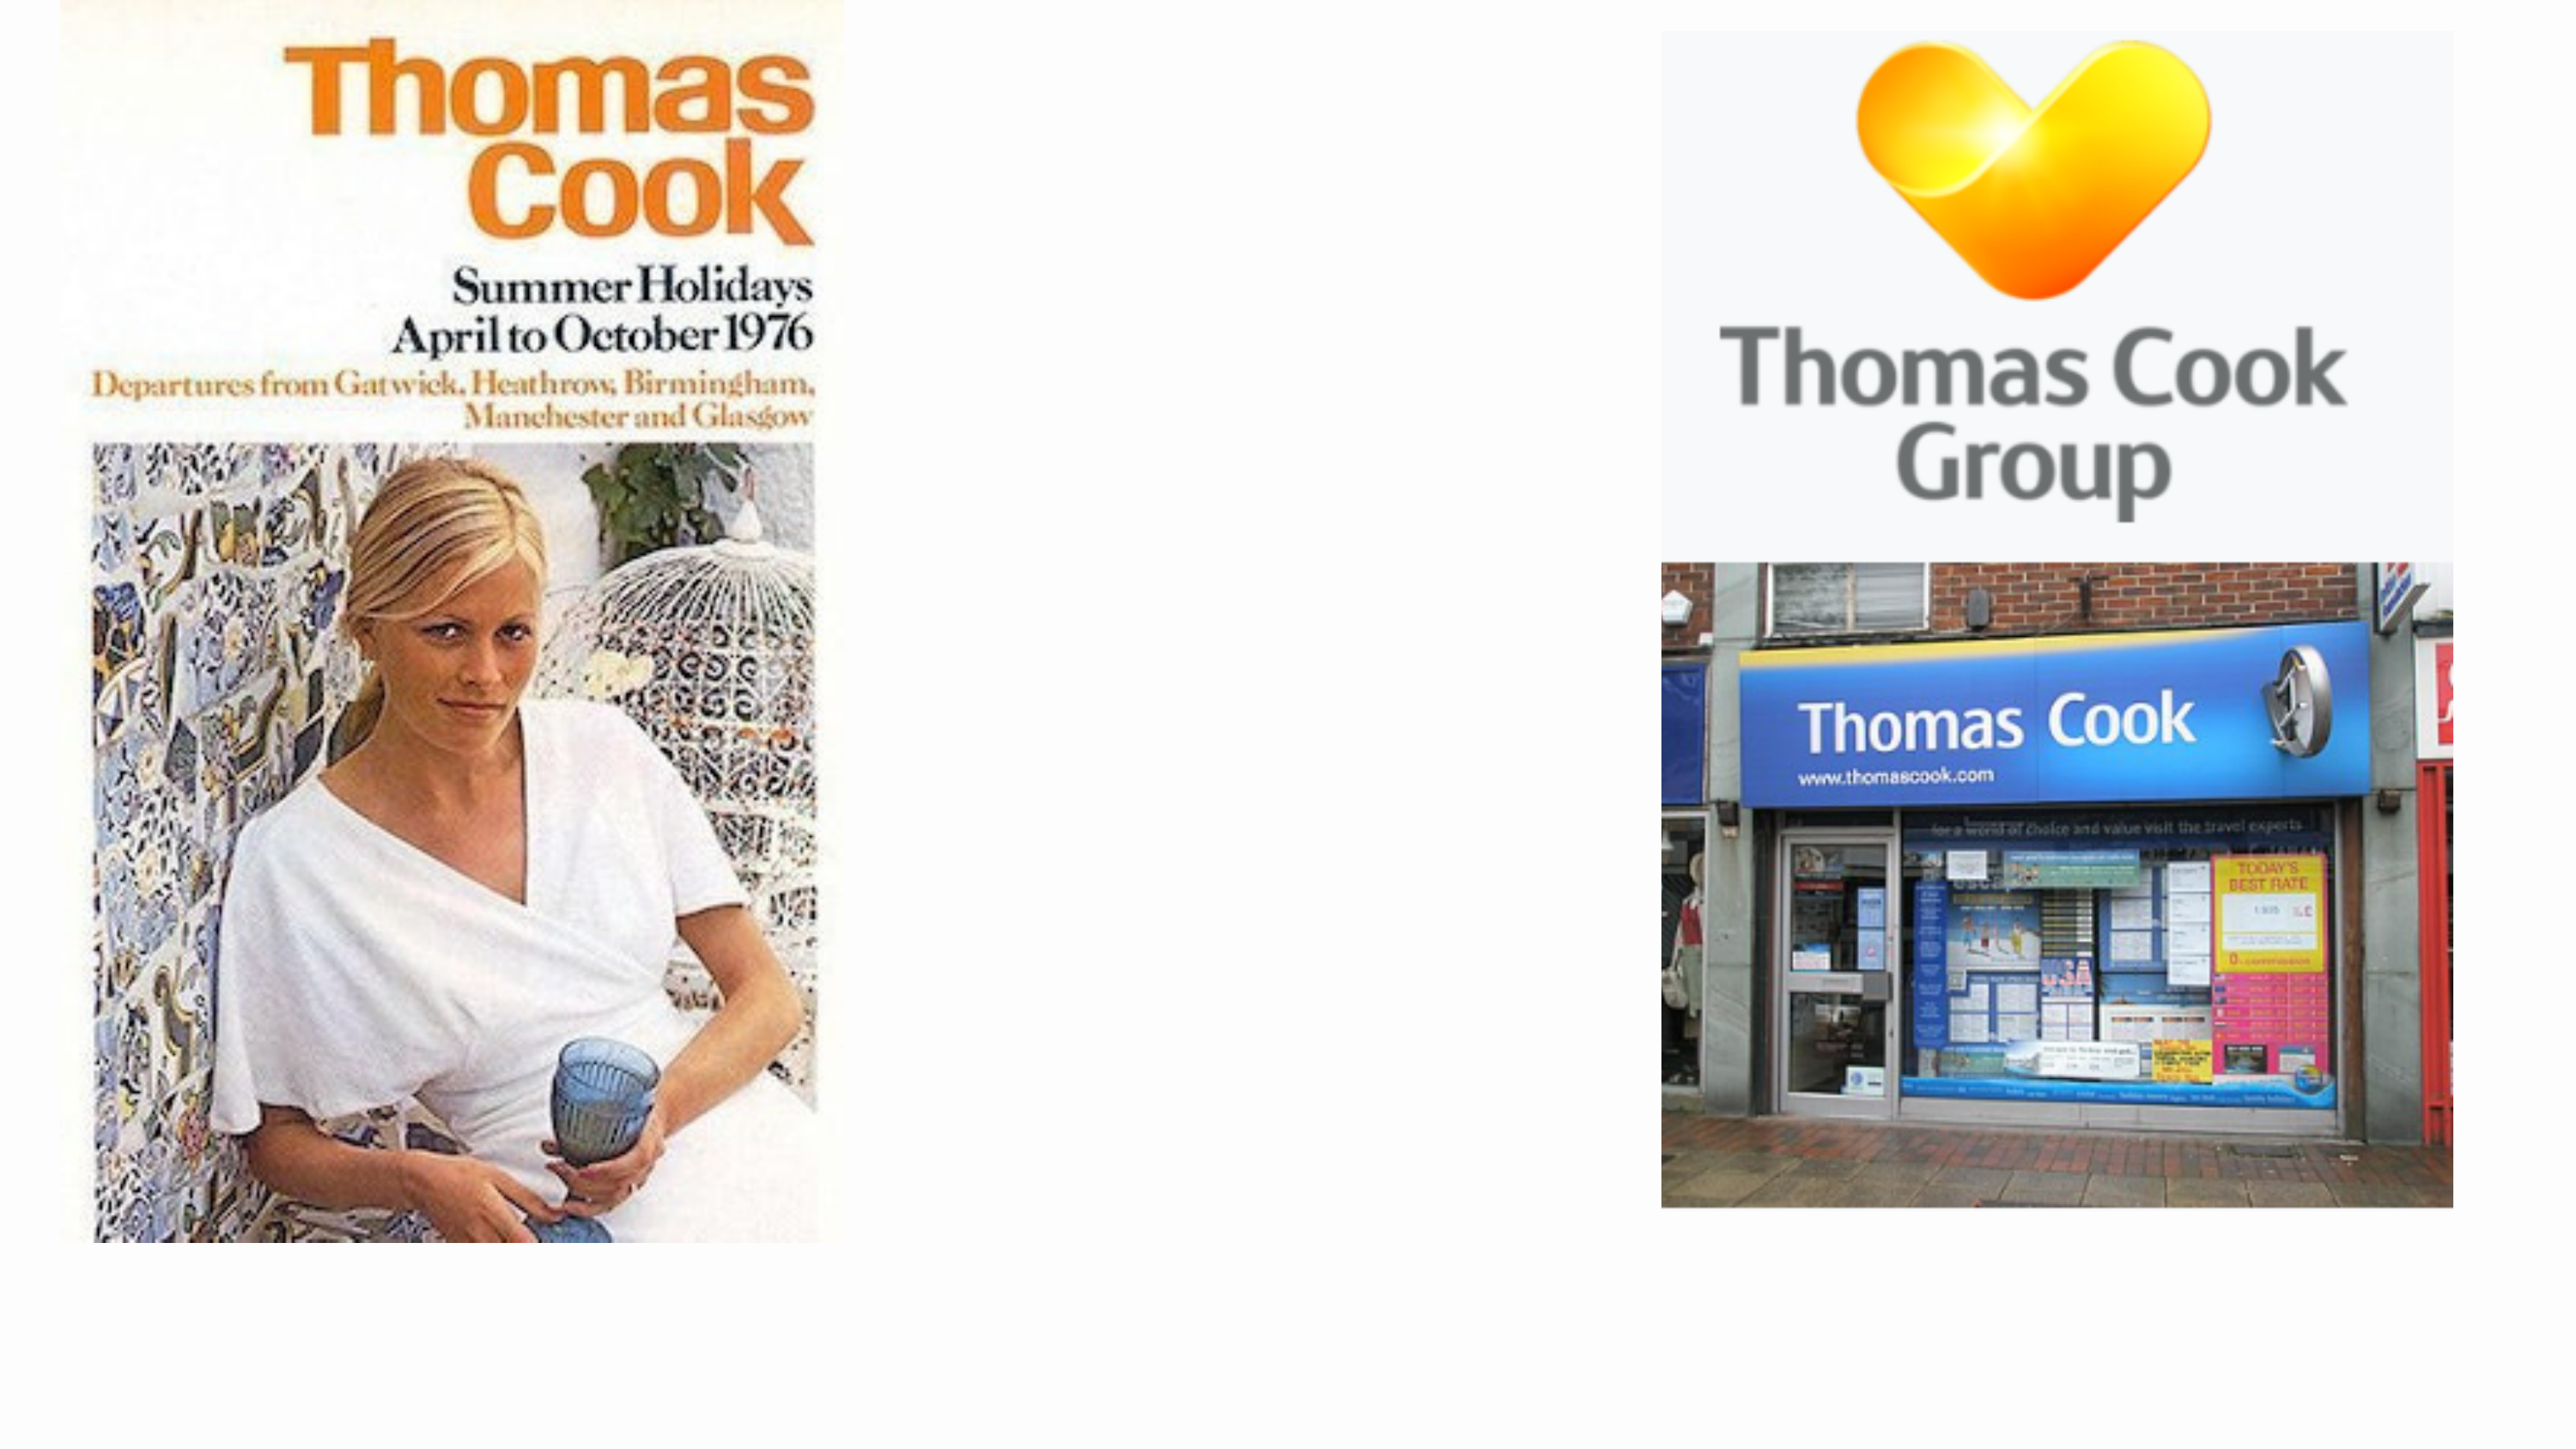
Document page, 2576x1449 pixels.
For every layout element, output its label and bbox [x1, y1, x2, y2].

text_box [1661, 31, 2454, 1212]
text_box [60, 0, 845, 1243]
